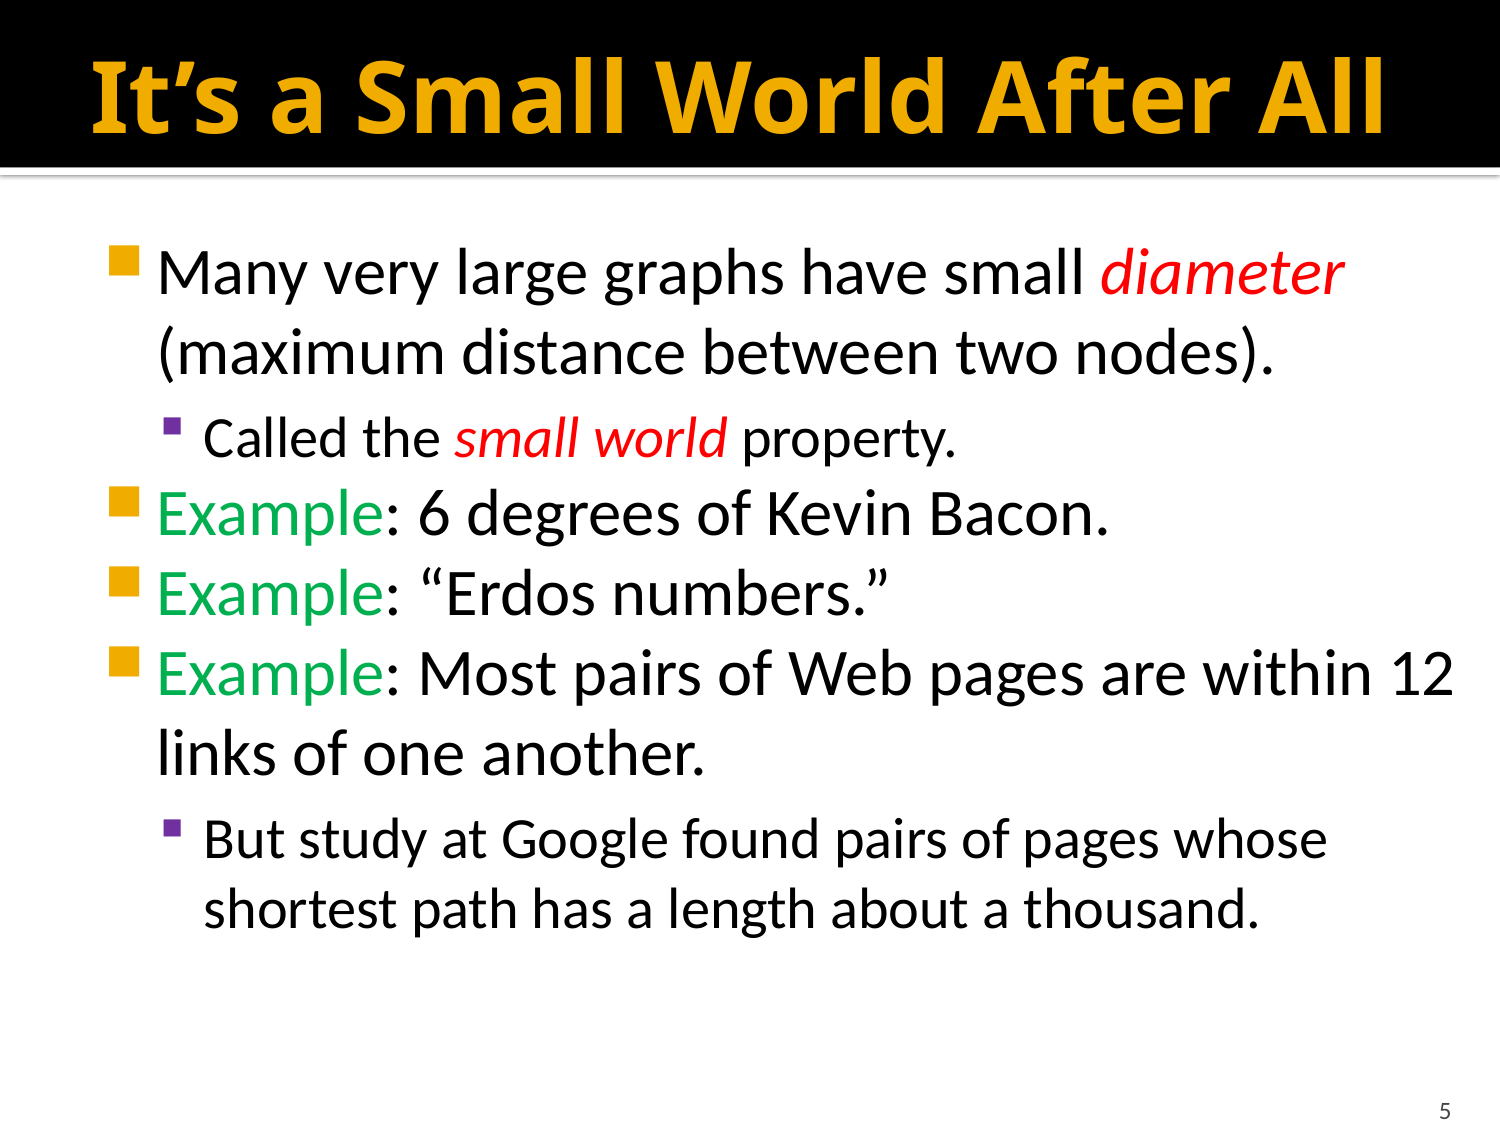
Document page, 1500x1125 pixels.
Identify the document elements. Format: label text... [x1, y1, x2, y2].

slide_number 5 [1345, 1080, 1467, 1125]
list Many very large graphs have small diameter (maximum distance between two nodes). Called the small world property. Example: 6 degrees of Kevin Bacon. Example: “Erdos numbers.” Example: Most pairs of Web pages are within 12 links of one another. But study at Google found pairs of pages whose shortest path has a length about a thousand. [75, 212, 1475, 1075]
title It’s a Small World After All [75, 12, 1500, 175]
